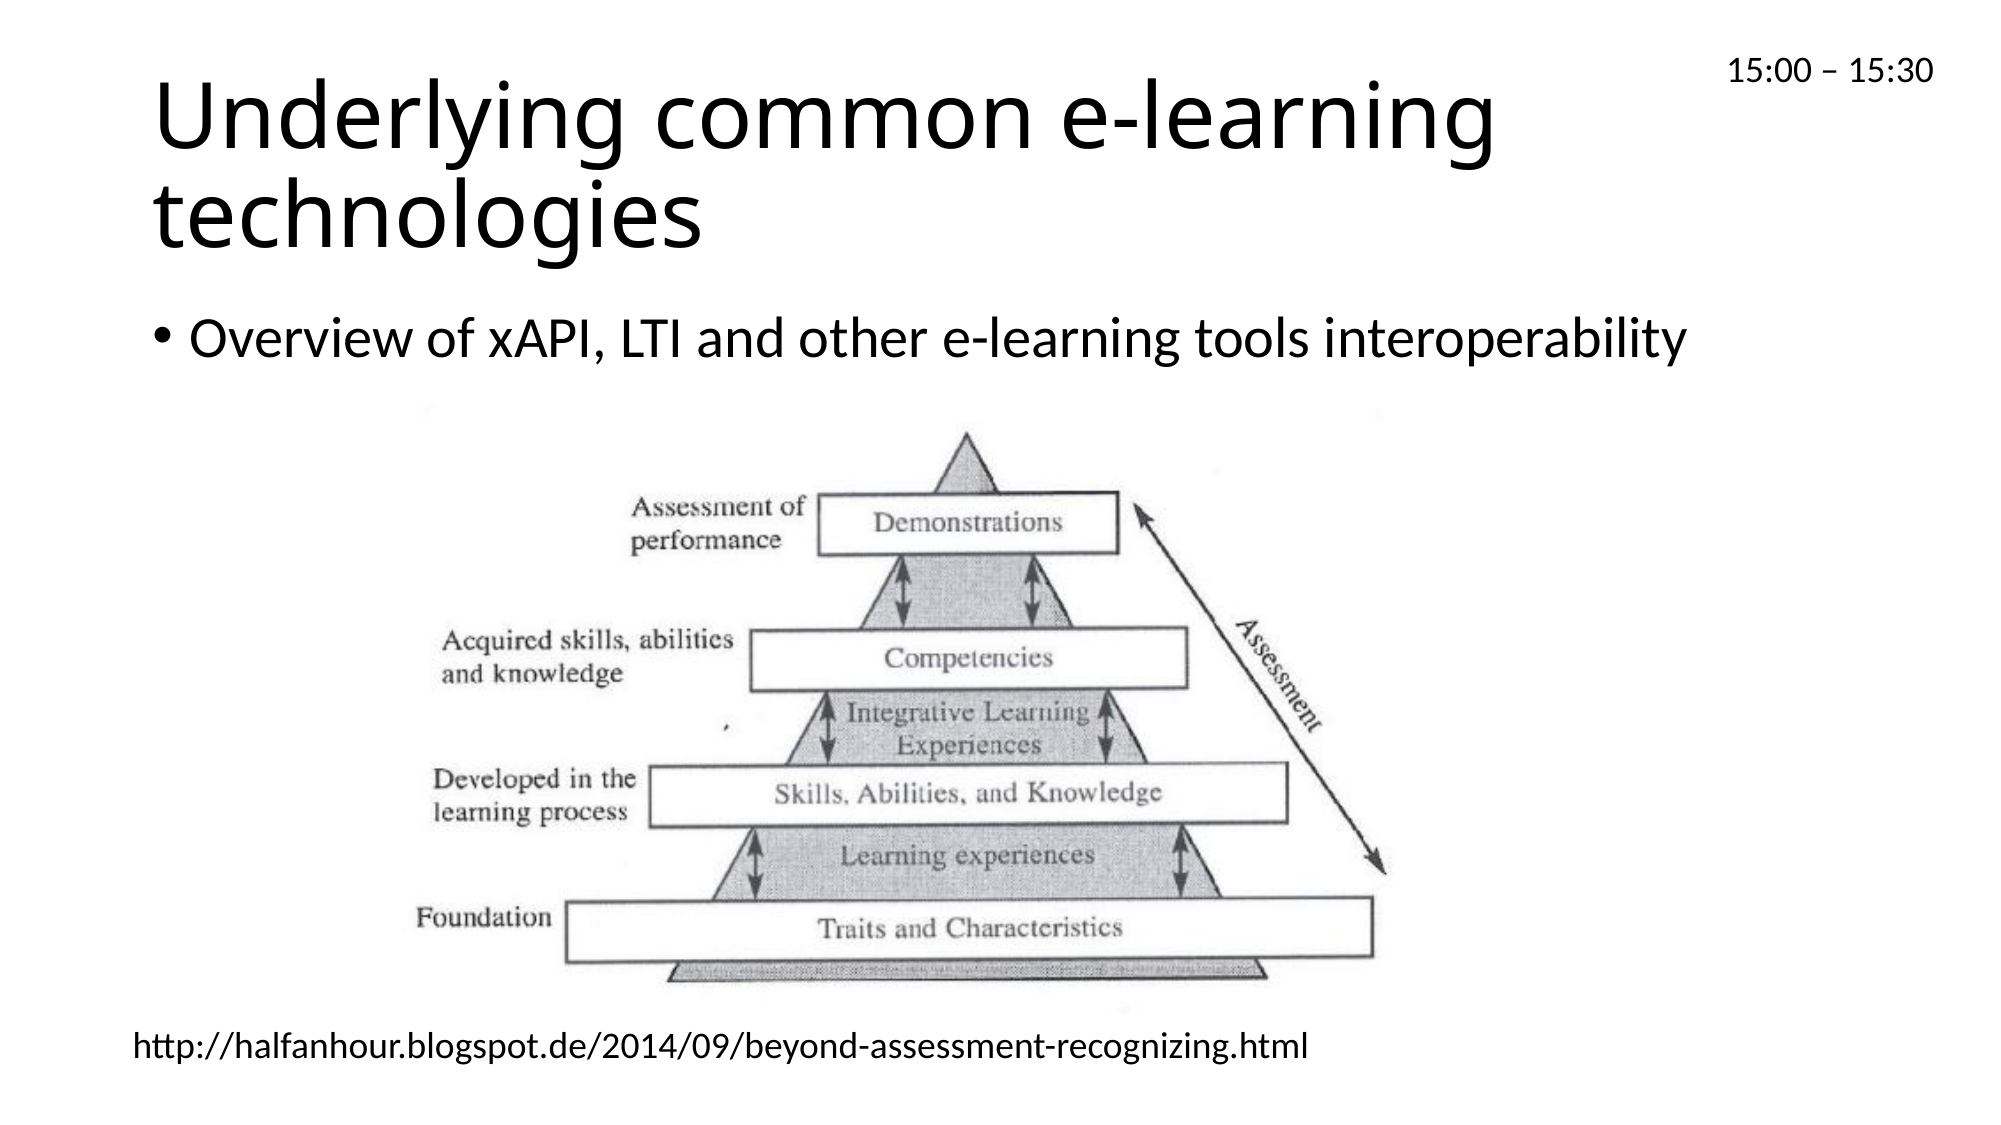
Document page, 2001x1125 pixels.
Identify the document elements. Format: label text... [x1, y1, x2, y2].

list Overview of xAPI, LTI and other e-learning tools interoperability [137, 299, 1863, 1014]
title Underlying common e-learning technologies [137, 59, 1863, 278]
text_box 15:00 – 15:30 [1711, 37, 1949, 98]
text_box http://halfanhour.blogspot.de/2014/09/beyond-assessment-recognizing.html [117, 1013, 1682, 1073]
picture [388, 394, 1454, 1034]
